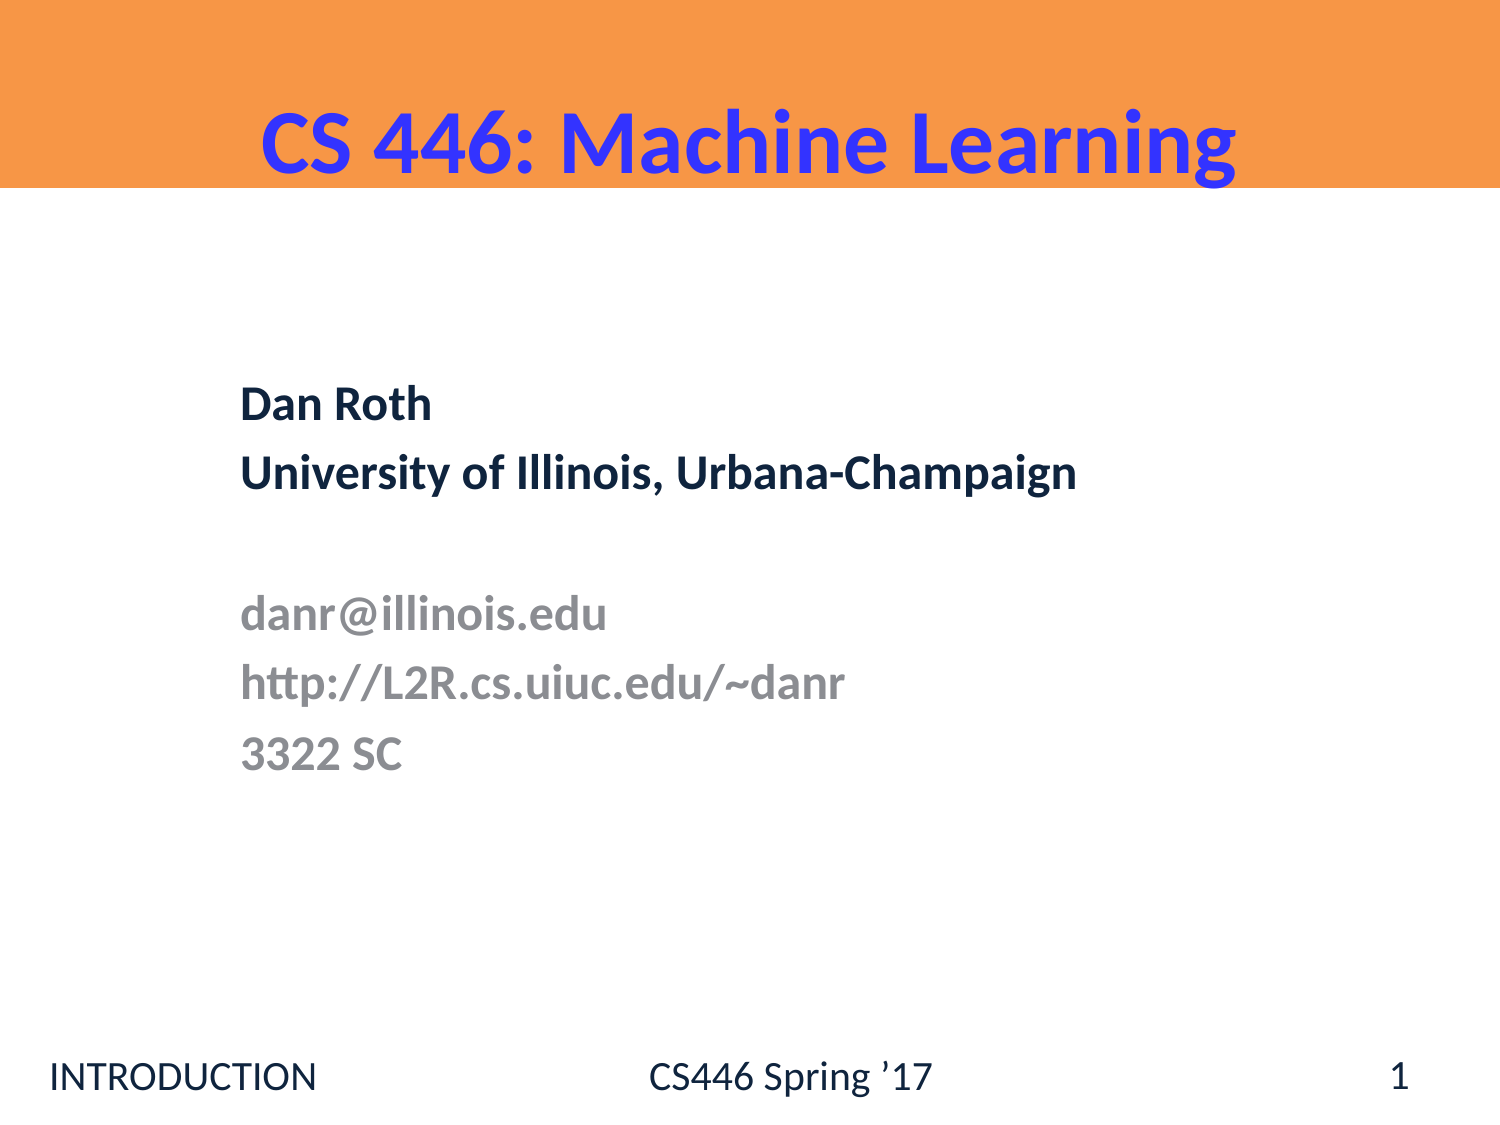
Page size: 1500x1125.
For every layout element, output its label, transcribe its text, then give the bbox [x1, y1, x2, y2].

subtitle Dan Roth University of Illinois, Urbana-Champaign danr@illinois.edu http://L2R.cs.uiuc.edu/~danr 3322 SC [225, 362, 1275, 650]
title CS 446: Machine Learning [112, 12, 1388, 254]
slide_number 1 [1074, 1042, 1425, 1103]
